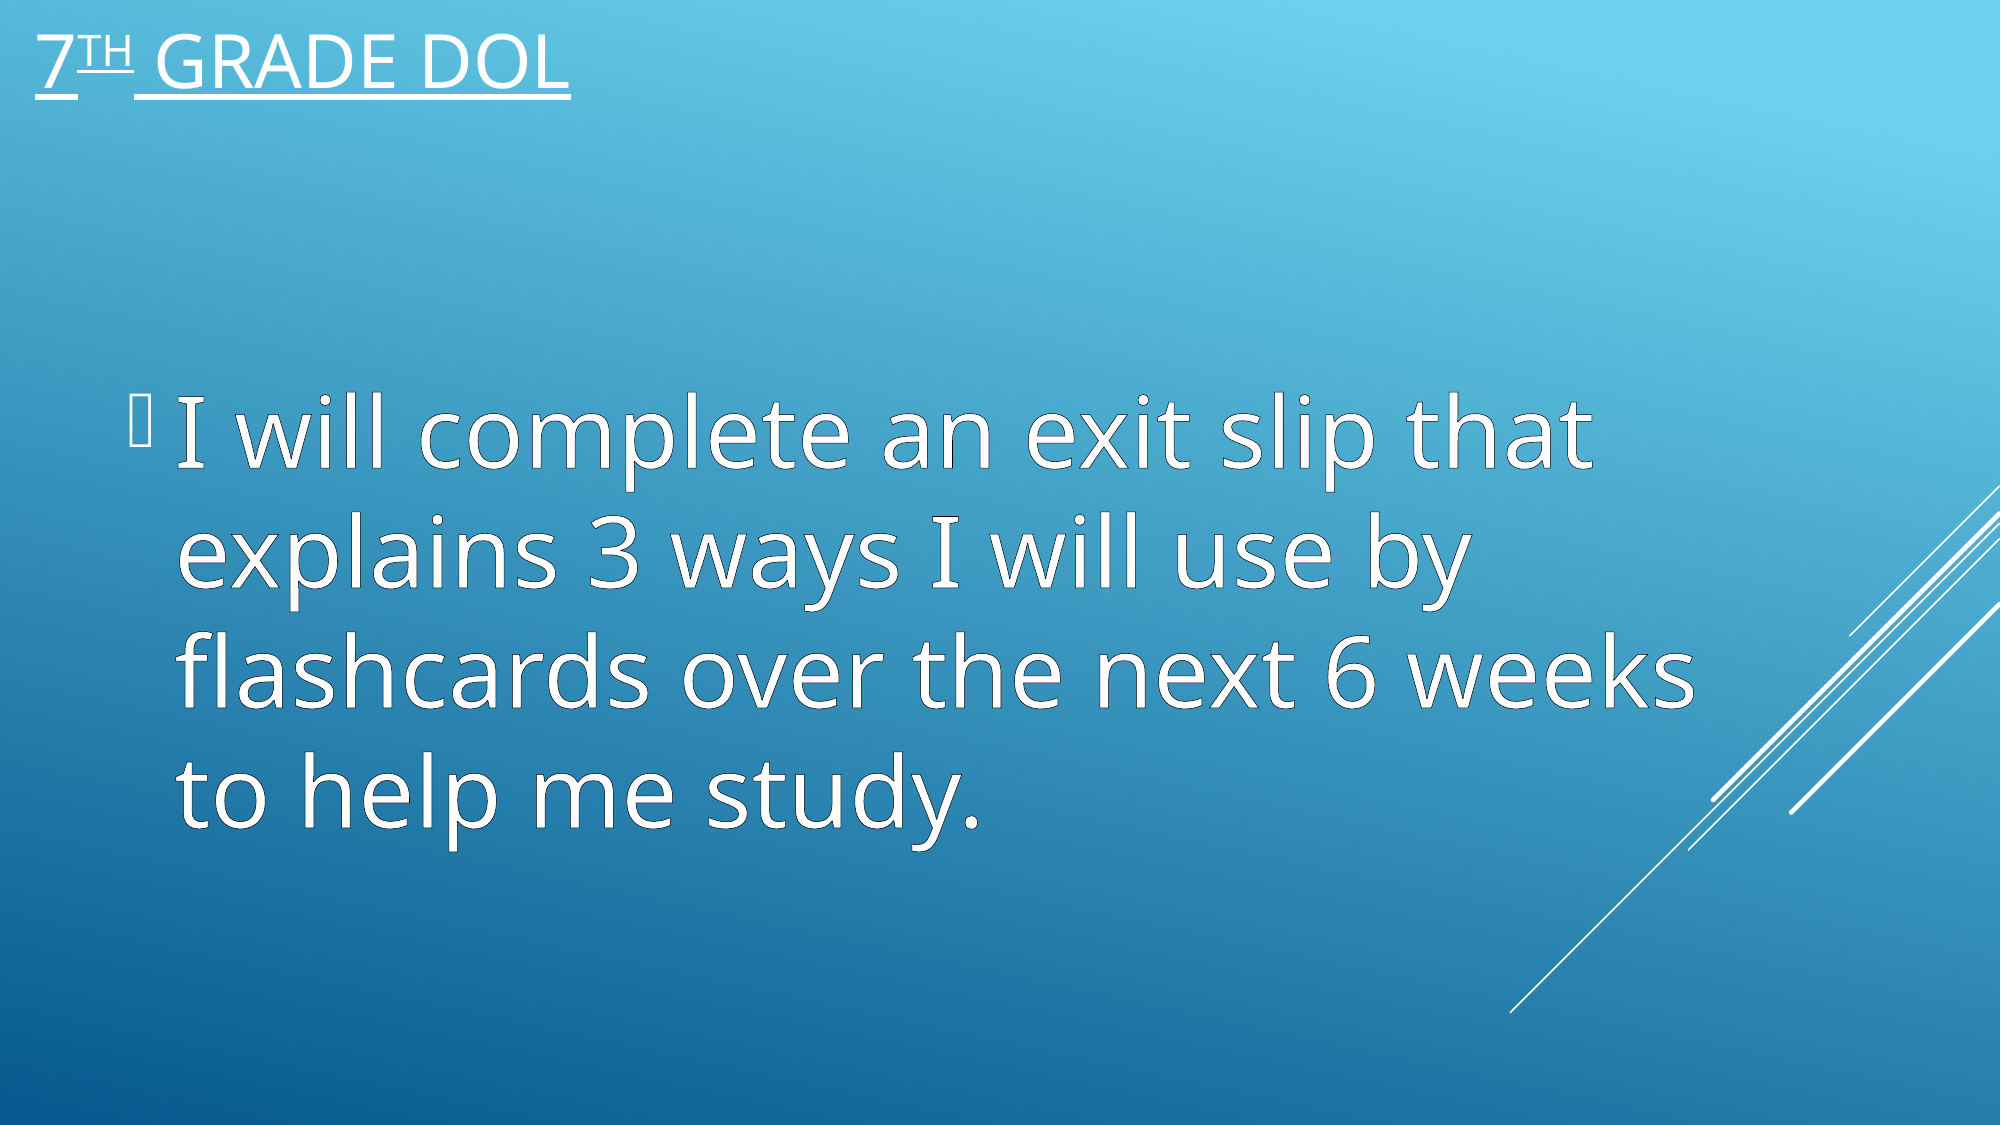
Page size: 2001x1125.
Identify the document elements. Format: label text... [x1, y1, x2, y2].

list I will complete an exit slip that explains 3 ways I will use by flashcards over the next 6 weeks to help me study. [112, 112, 1790, 1104]
title 7th Grade DOL [19, 0, 1420, 183]
